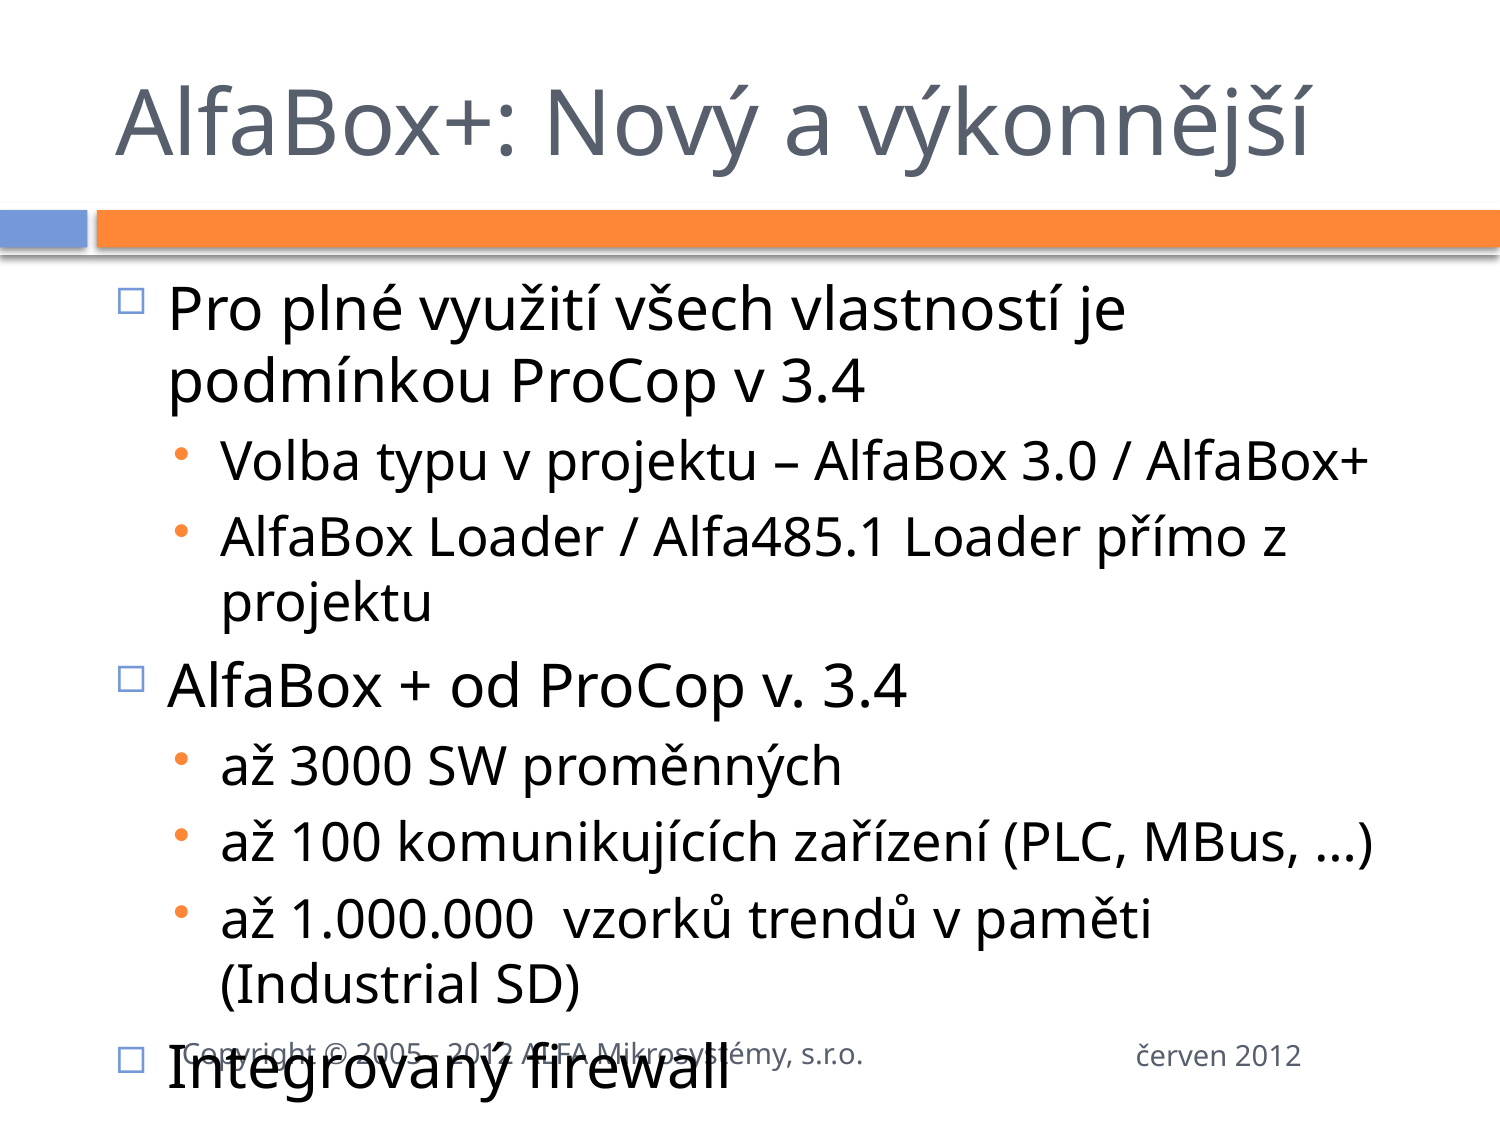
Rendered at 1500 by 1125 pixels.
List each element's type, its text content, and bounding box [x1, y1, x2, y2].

footer Copyright © 2005 - 2012 ALFA Mikrosystémy, s.r.o. [99, 1024, 879, 1085]
title AlfaBox+: Nový a výkonnější [100, 37, 1438, 200]
list Pro plné využití všech vlastností je podmínkou ProCop v 3.4 Volba typu v projektu – AlfaBox 3.0 / AlfaBox+ AlfaBox Loader / Alfa485.1 Loader přímo z projektu AlfaBox + od ProCop v. 3.4 až 3000 SW proměnných až 100 komunikujících zařízení (PLC, MBus, …) až 1.000.000 vzorků trendů v paměti (Industrial SD) Integrovaný firewall [100, 262, 1438, 1000]
slide_number červen 2012 [999, 1025, 1438, 1085]
